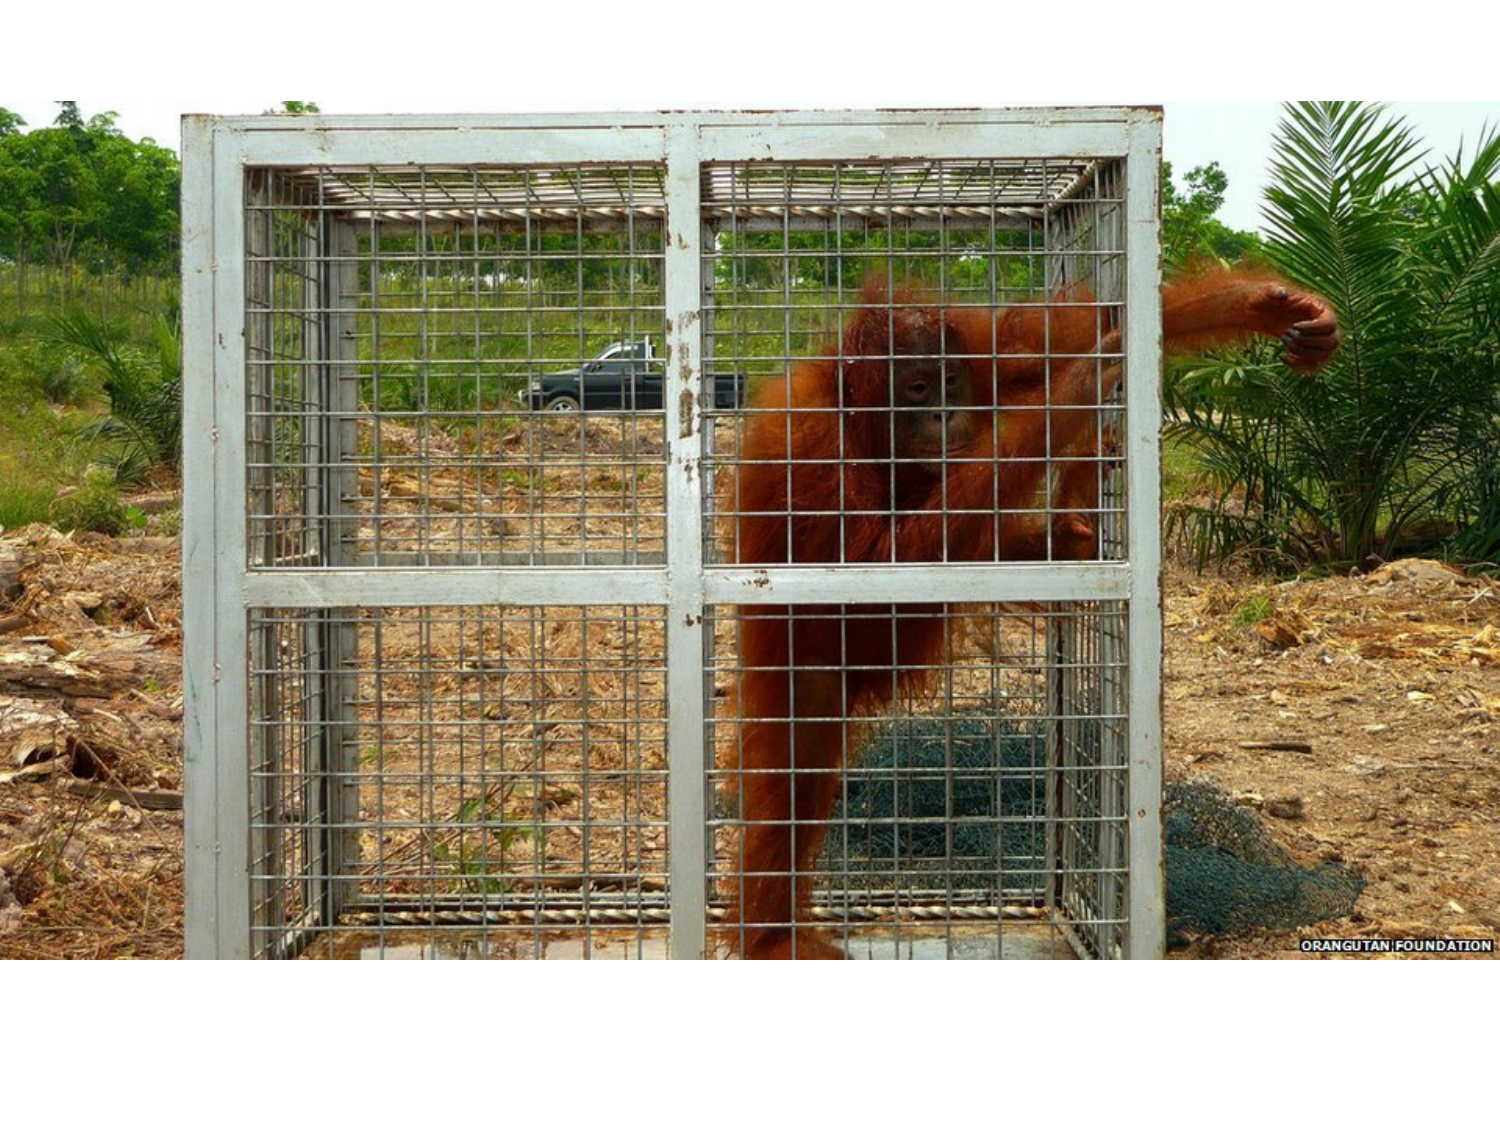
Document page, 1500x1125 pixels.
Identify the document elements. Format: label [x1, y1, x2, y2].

picture [0, 101, 1500, 960]
